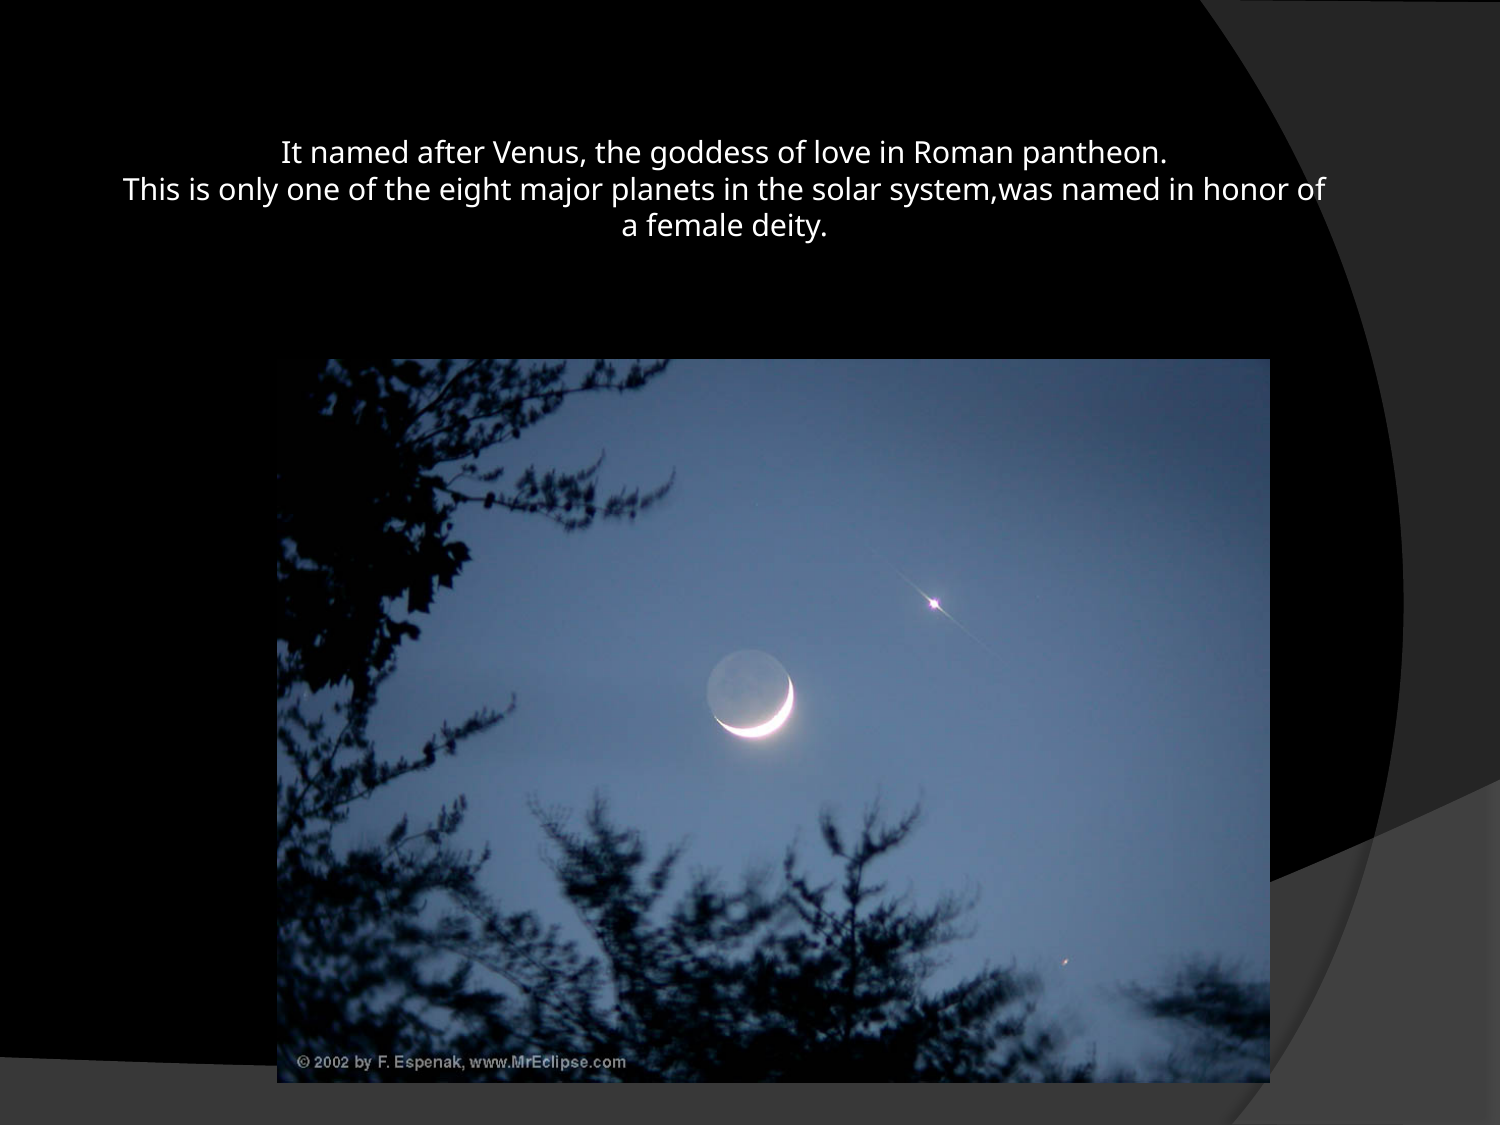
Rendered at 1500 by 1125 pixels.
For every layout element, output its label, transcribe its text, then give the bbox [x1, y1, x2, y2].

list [277, 359, 1270, 1083]
title It named after Venus, the goddess of love in Roman pantheon. This is only one of the eight major planets in the solar system,was named in honor of a female deity. [112, 125, 1338, 313]
